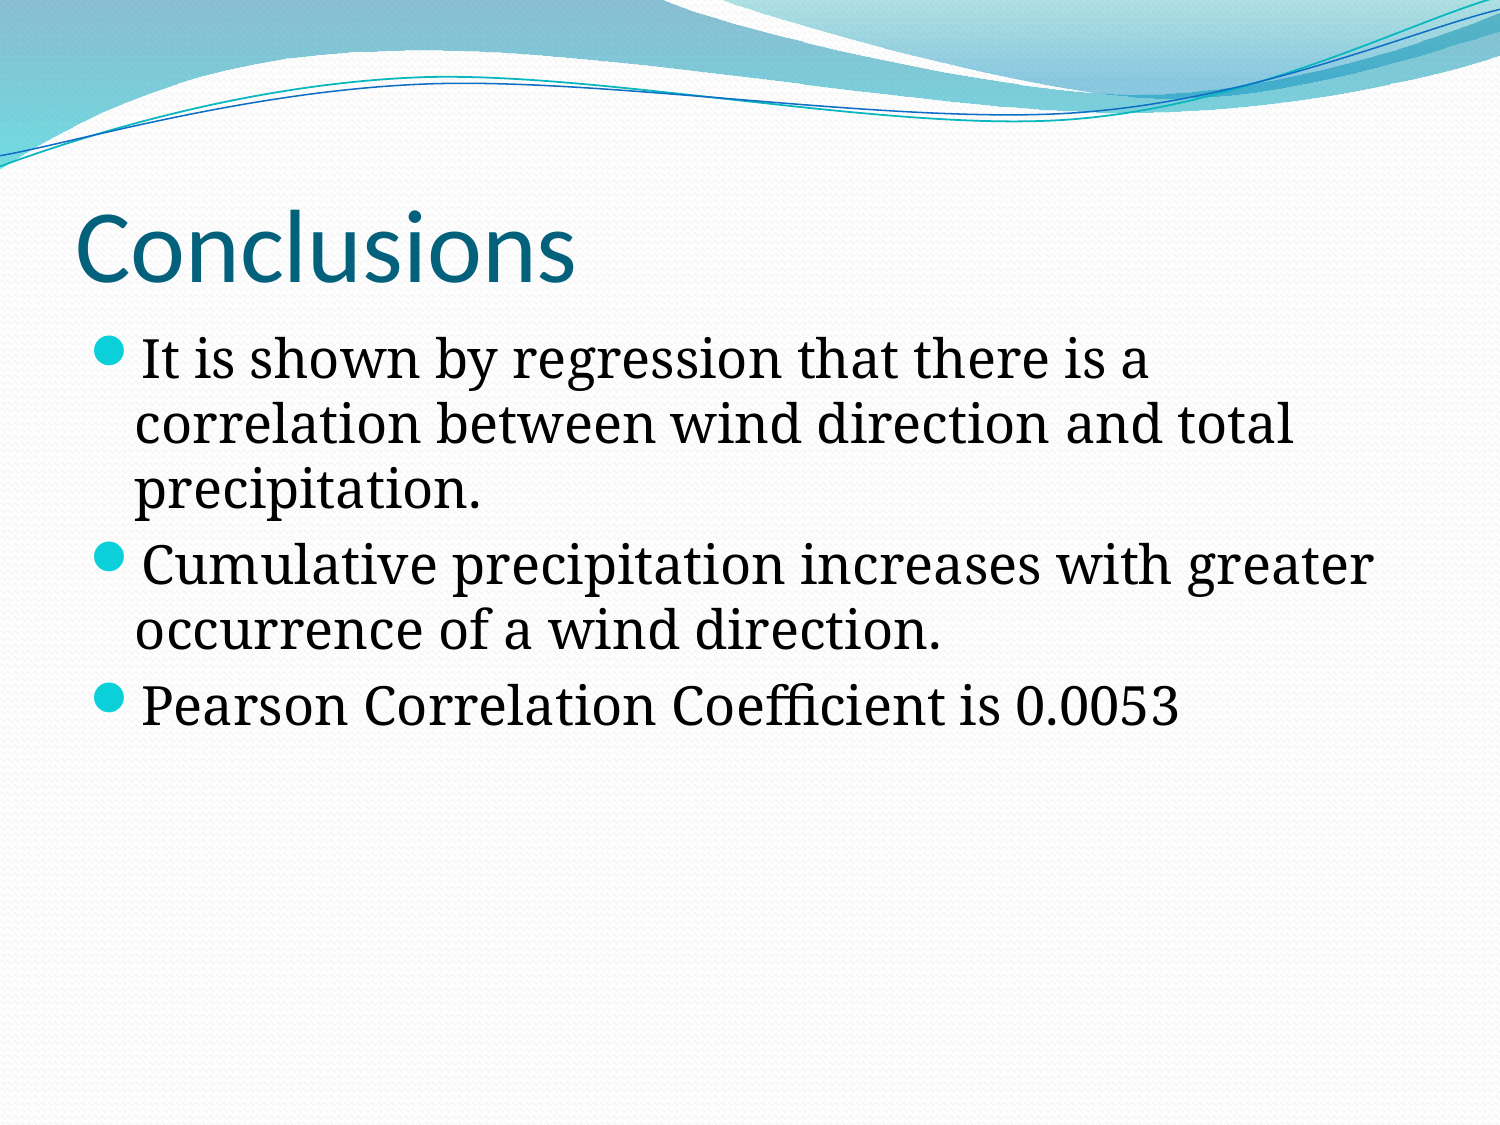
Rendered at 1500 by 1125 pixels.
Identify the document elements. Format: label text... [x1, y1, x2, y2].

list It is shown by regression that there is a correlation between wind direction and total precipitation. Cumulative precipitation increases with greater occurrence of a wind direction. Pearson Correlation Coefficient is 0.0053 [75, 317, 1425, 1038]
title Conclusions [75, 115, 1425, 303]
